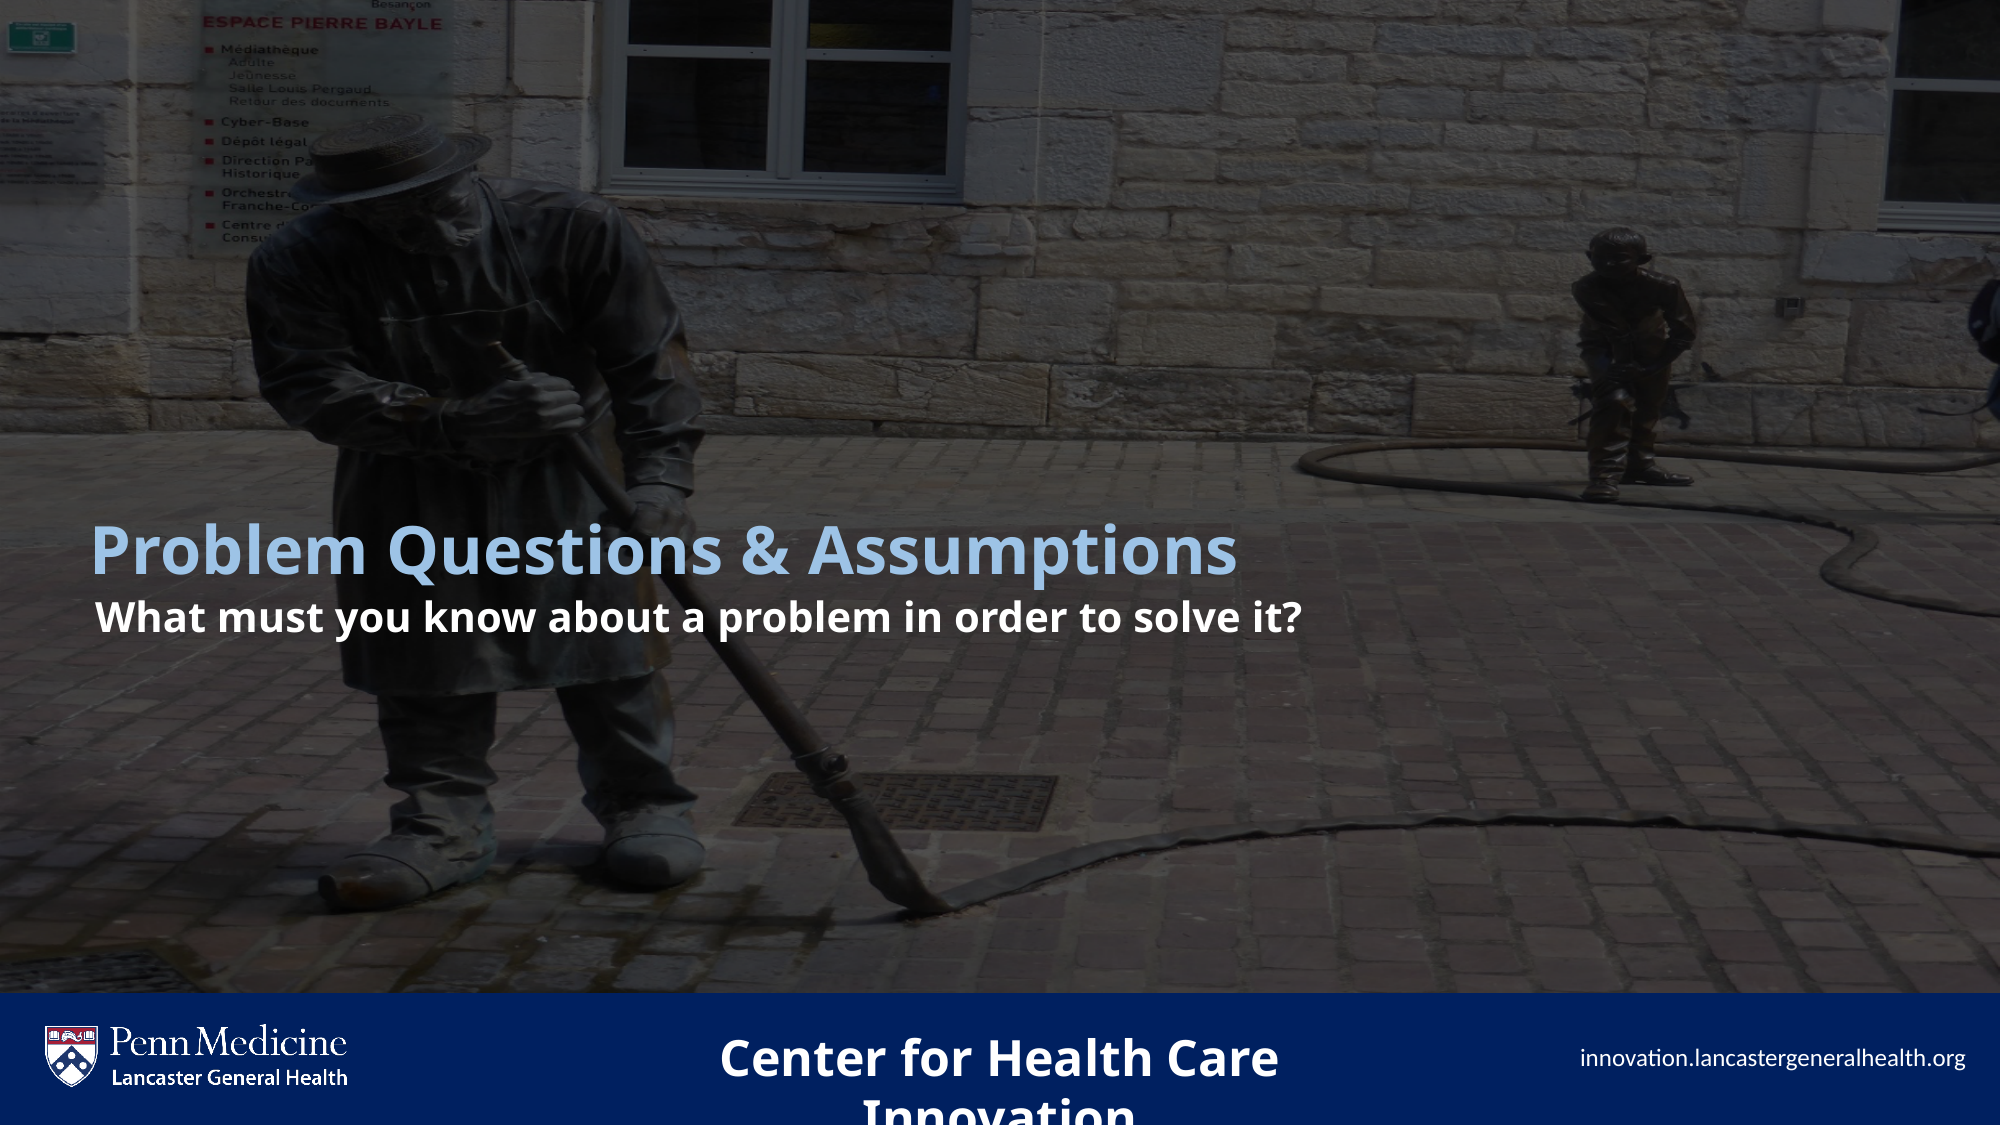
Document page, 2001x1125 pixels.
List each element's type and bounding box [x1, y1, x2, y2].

picture [45, 1024, 348, 1090]
picture [0, 0, 2000, 993]
